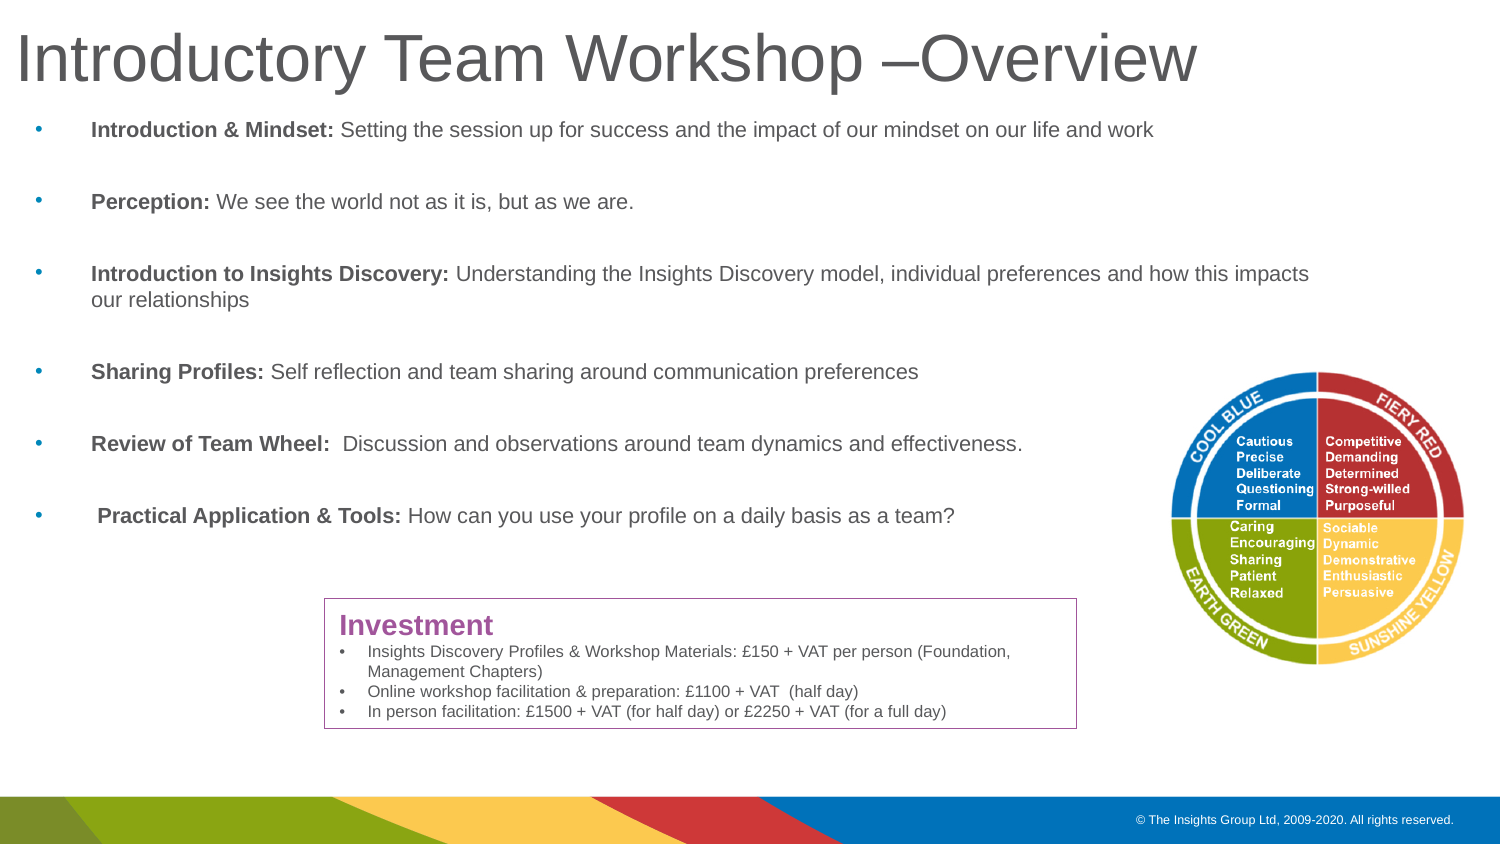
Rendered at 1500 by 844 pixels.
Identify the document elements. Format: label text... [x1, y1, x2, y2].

title Introductory Team Workshop –Overview [0, 0, 1481, 126]
picture [0, 788, 1500, 844]
text_box Investment Insights Discovery Profiles & Workshop Materials: £150 + VAT per person (Foundation, Management Chapters) Online workshop facilitation & preparation: £1100 + VAT (half day) In person facilitation: £1500 + VAT (for half day) or £2250 + VAT (for a full day) [324, 598, 1077, 729]
picture [1162, 369, 1476, 665]
list Introduction & Mindset: Setting the session up for success and the impact of our mindset on our life and work Perception: We see the world not as it is, but as we are. Introduction to Insights Discovery: Understanding the Insights Discovery model, individual preferences and how this impacts our relationships Sharing Profiles: Self reflection and team sharing around communication preferences Review of Team Wheel: Discussion and observations around team dynamics and effectiveness. Practical Application & Tools: How can you use your profile on a daily basis as a team? [19, 126, 1349, 654]
